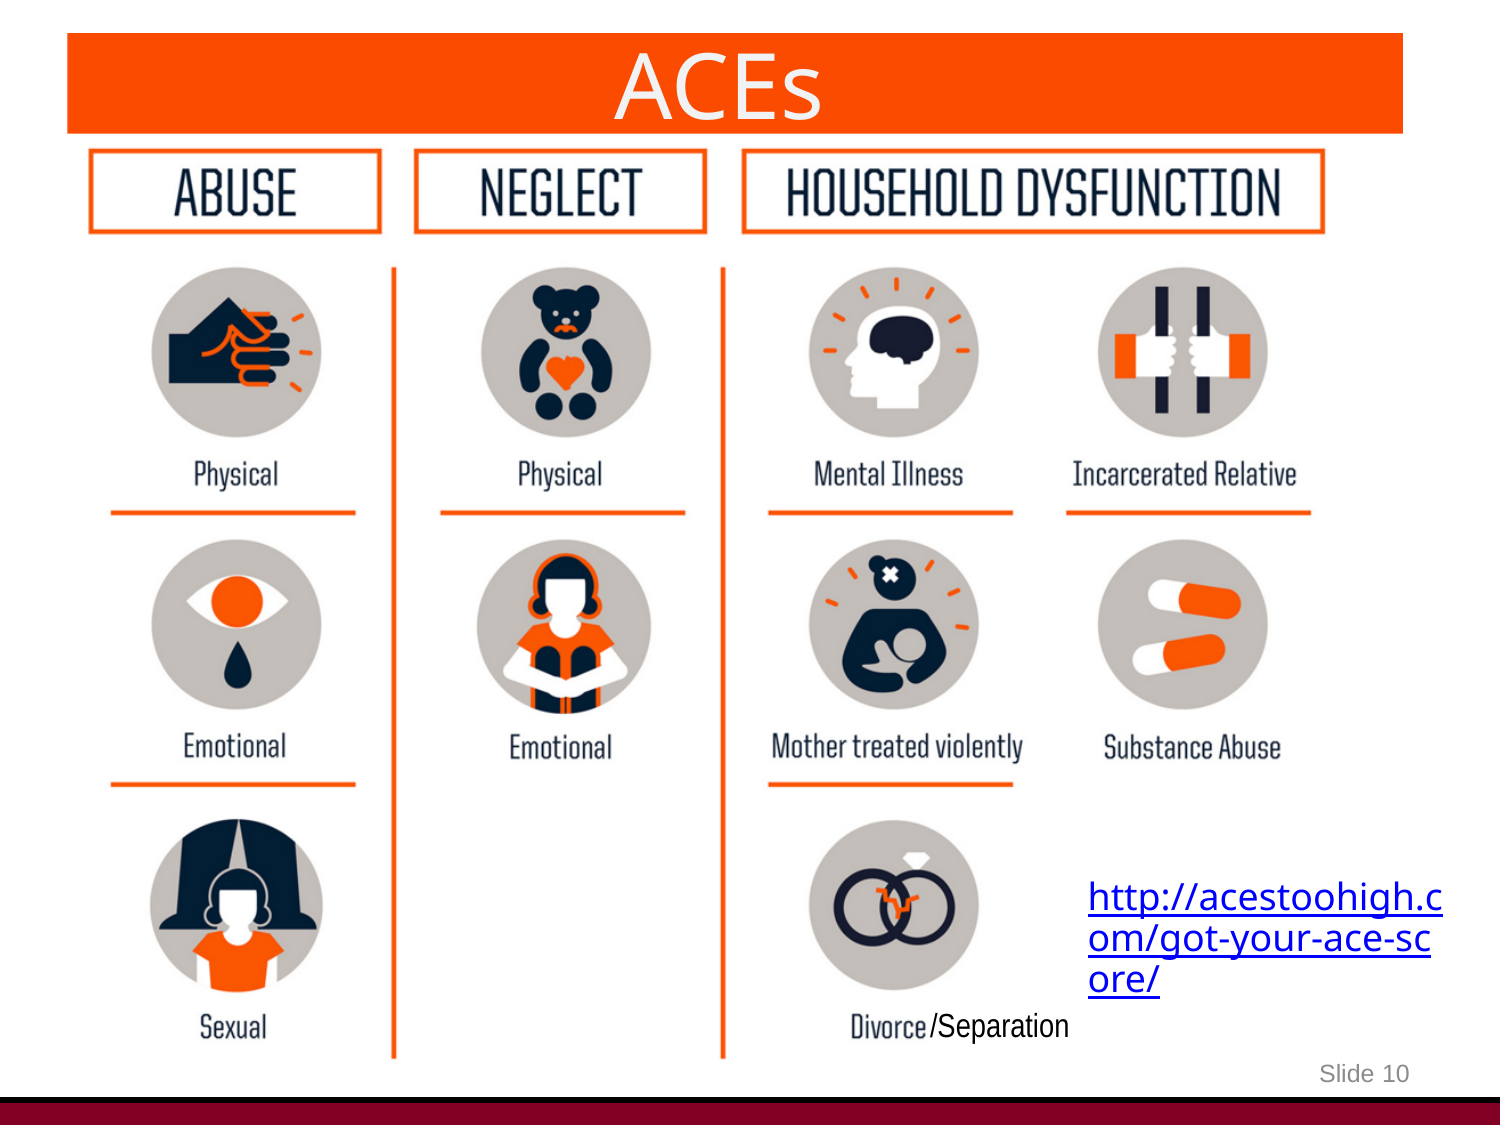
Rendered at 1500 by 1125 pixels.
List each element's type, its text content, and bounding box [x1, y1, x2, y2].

slide_number Slide 10 [1074, 1042, 1425, 1098]
text_box http://acestoohigh.com/got-your-ace-score/ [1363, 862, 1465, 932]
text_box [65, 31, 599, 136]
text_box ACEs [599, 20, 1500, 145]
picture [77, 141, 1358, 1061]
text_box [0, 1099, 1500, 1125]
